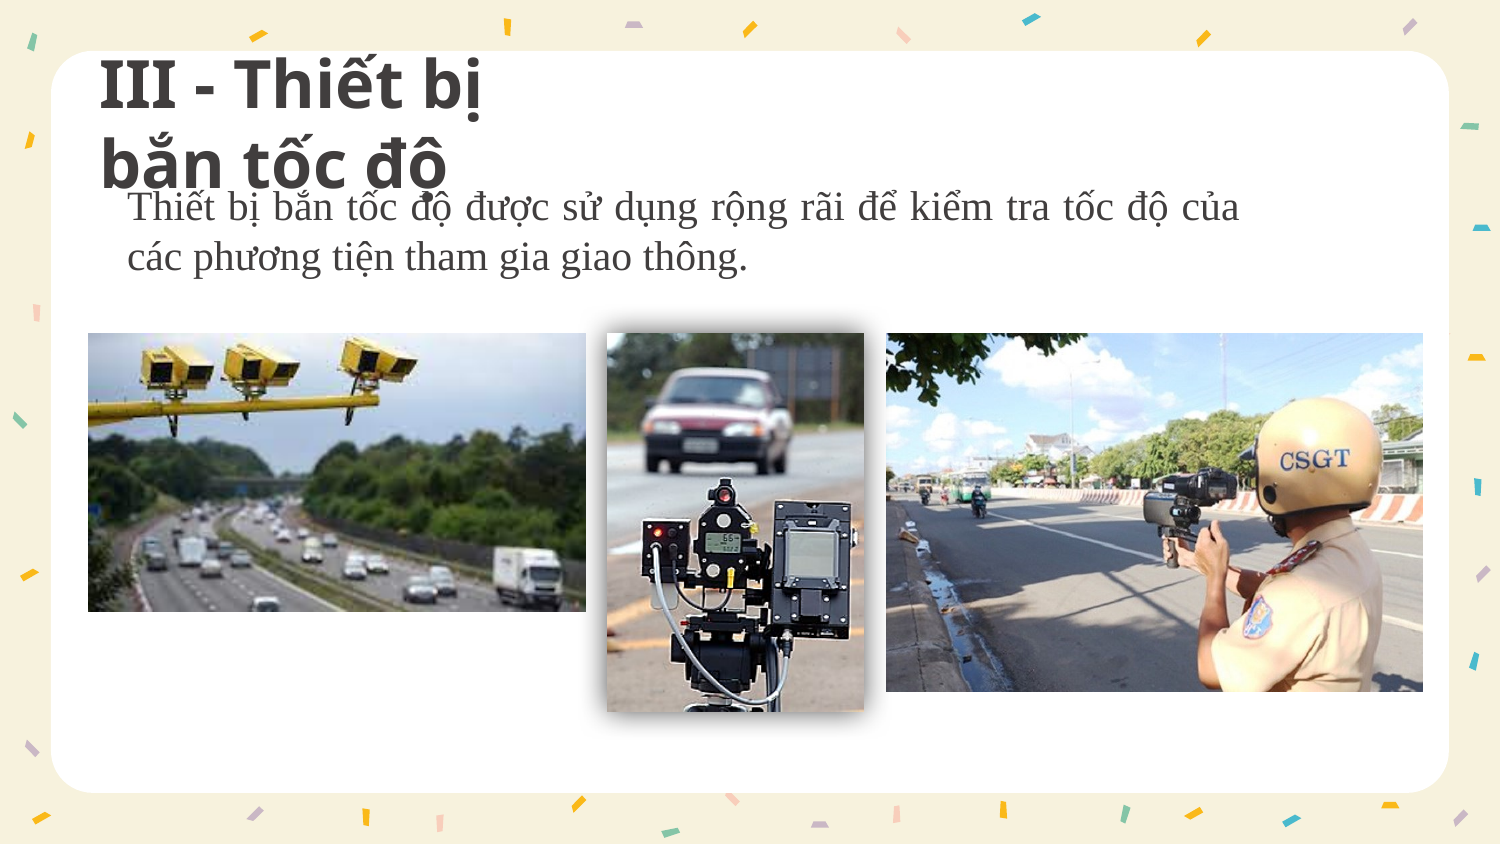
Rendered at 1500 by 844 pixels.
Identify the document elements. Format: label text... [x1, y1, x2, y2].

picture [885, 333, 1424, 692]
title III - Thiết bị bắn tốc độ [84, 81, 611, 162]
picture [87, 333, 586, 613]
text_box Thiết bị bắn tốc độ được sử dụng rộng rãi để kiểm tra tốc độ của các phương tiện tham gia giao thông. [112, 171, 1256, 287]
picture [607, 333, 865, 712]
